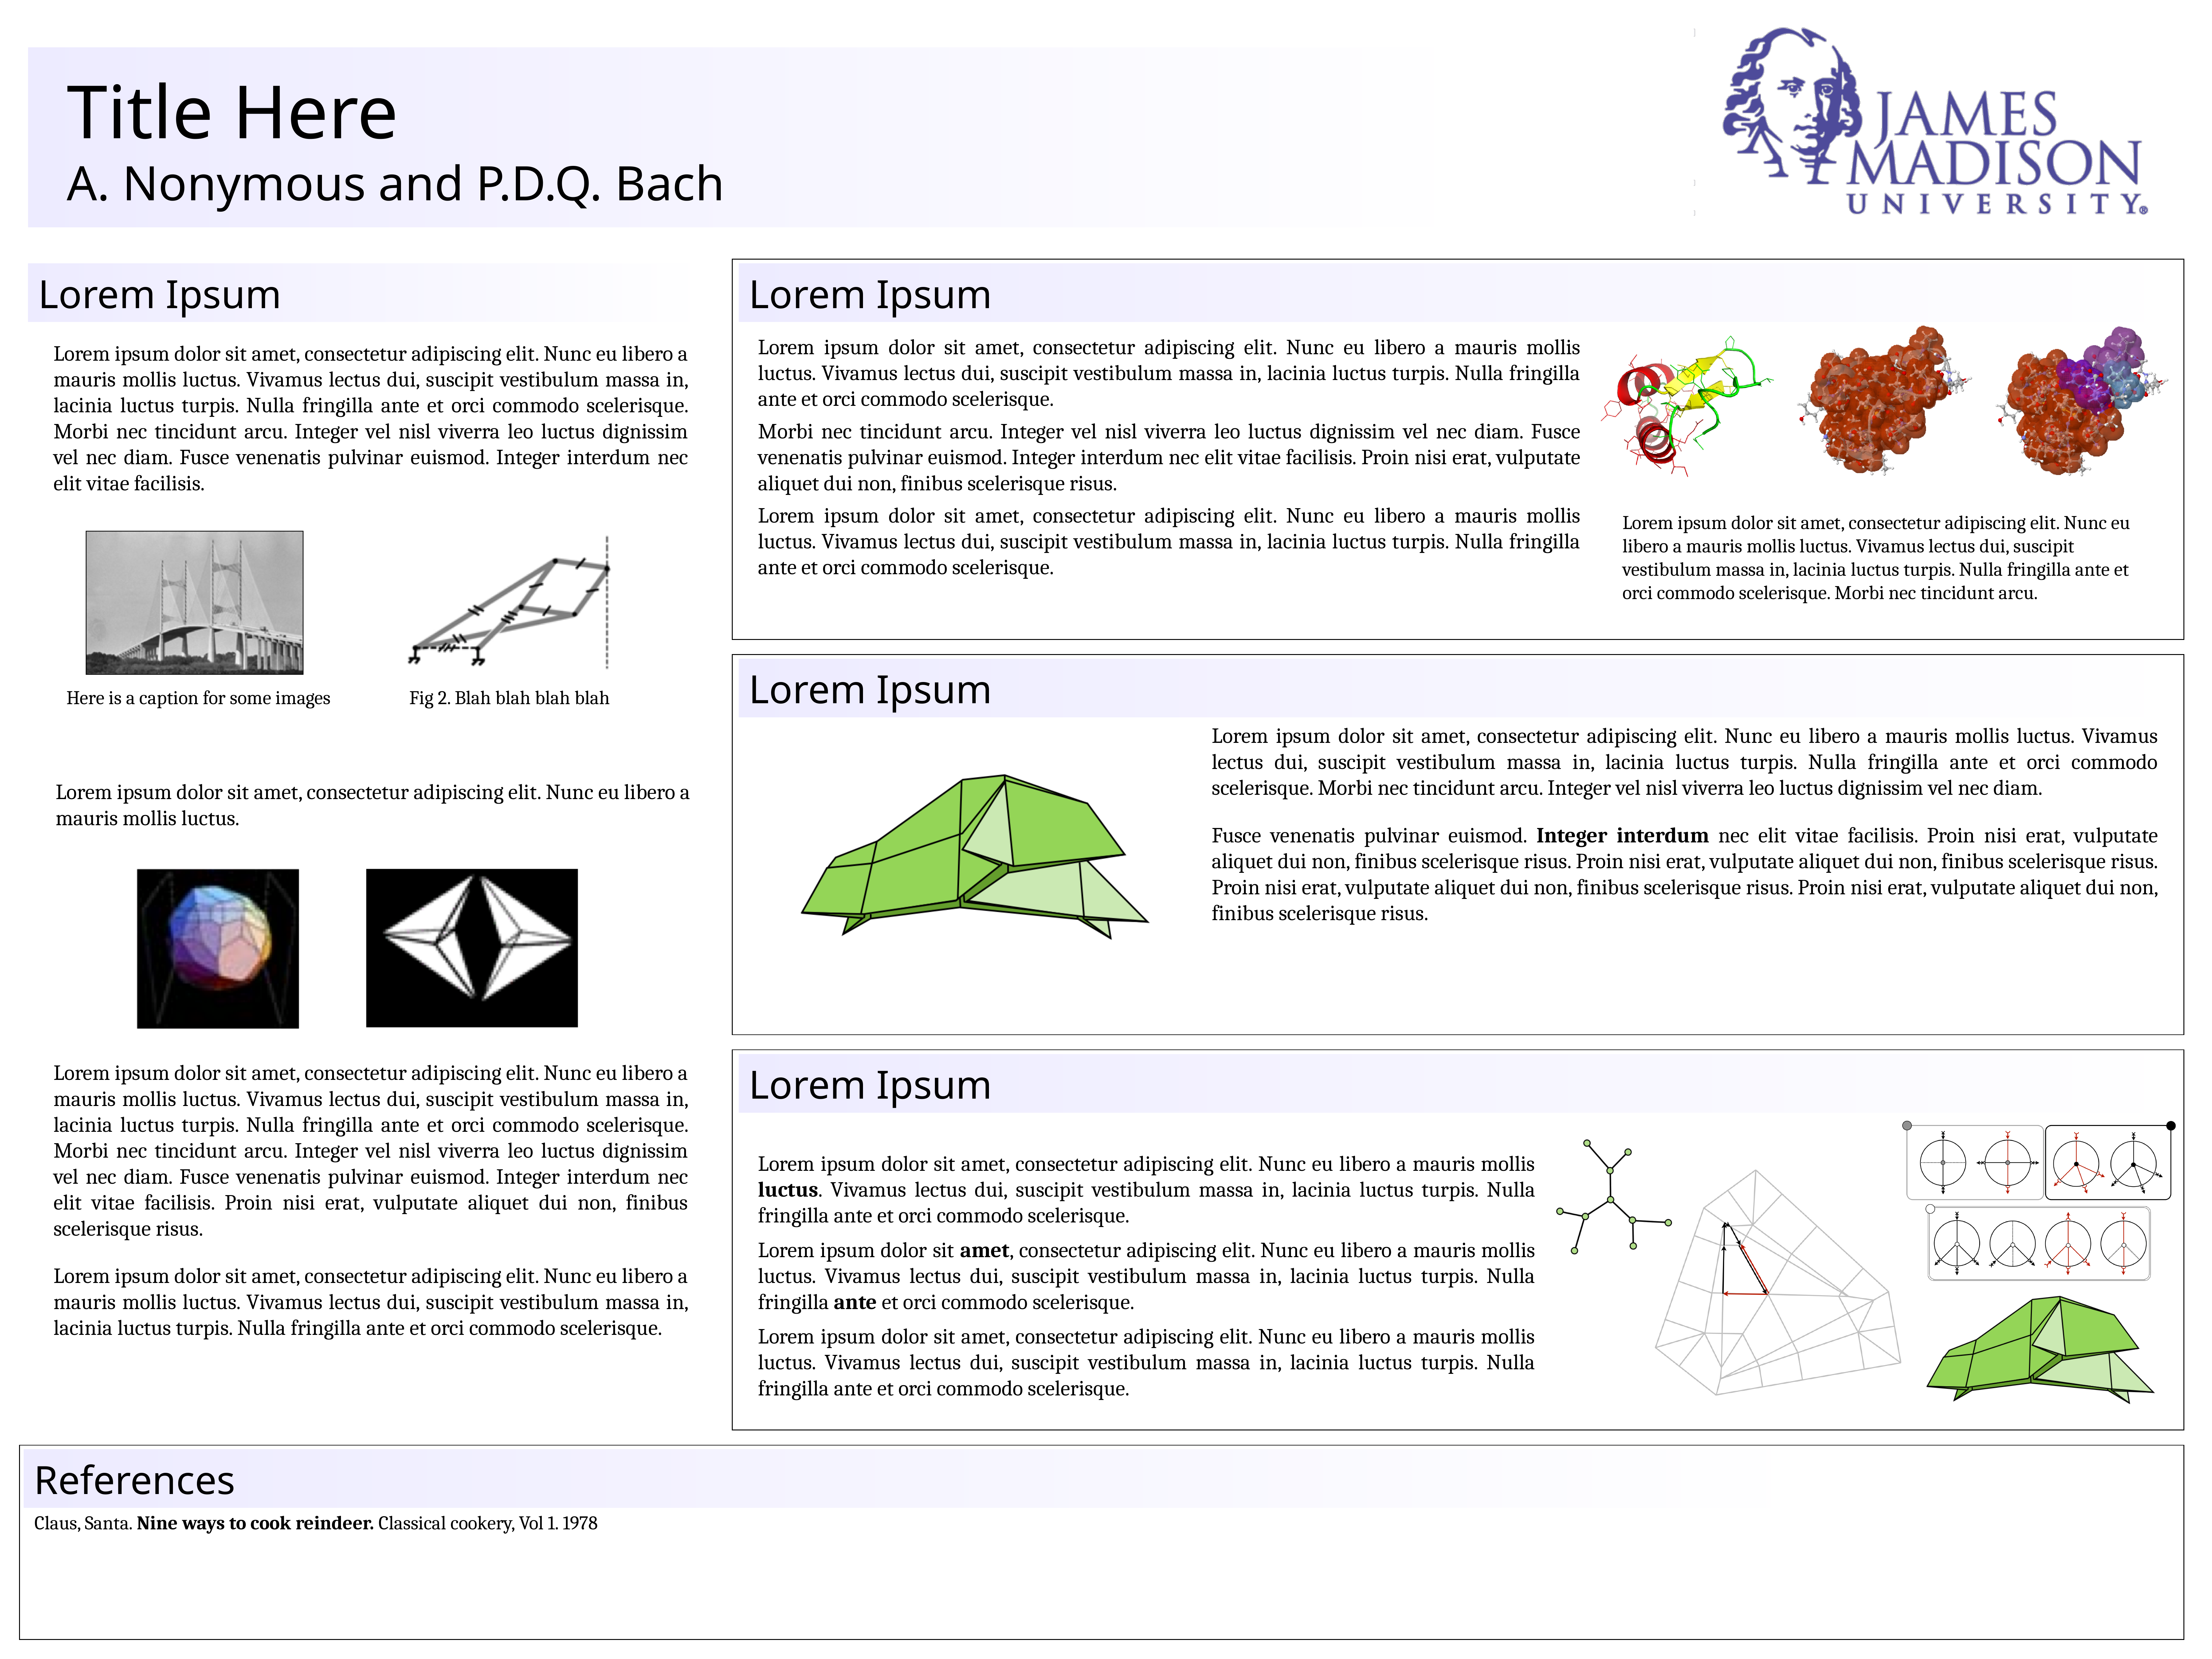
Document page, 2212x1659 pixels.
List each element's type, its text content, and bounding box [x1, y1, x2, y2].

text_box Lorem ipsum dolor sit amet, consectetur adipiscing elit. Nunc eu libero a mauris mollis luctus. Vivamus lectus dui, suscipit vestibulum massa in, lacinia luctus turpis. Nulla fringilla ante et orci commodo scelerisque. Morbi nec tincidunt arcu. [1622, 510, 2137, 603]
picture [1924, 1292, 2159, 1412]
text_box Claus, Santa. Nine ways to cook reindeer. Classical cookery, Vol 1. 1978 [34, 1510, 1536, 1533]
picture [797, 770, 1156, 951]
text_box References [24, 1449, 1815, 1508]
text_box [732, 654, 2184, 1035]
text_box Lorem Ipsum [739, 659, 2180, 717]
picture [1694, 0, 2171, 253]
text_box Lorem Ipsum [739, 1054, 2180, 1113]
text_box Lorem ipsum dolor sit amet, consectetur adipiscing elit. Nunc eu libero a mauris mollis luctus. Vivamus lectus dui, suscipit vestibulum massa in, lacinia luctus turpis. Nulla fringilla ante et orci commodo scelerisque. Morbi nec tincidunt arcu. Integer vel nisl viverra leo luctus dignissim vel nec diam. Fusce venenatis pulvinar euismod. Integer interdum nec elit vitae facilisis. Proin nisi erat, vulputate aliquet dui non, finibus scelerisque risus. Proin nisi erat, vulputate aliquet dui non, finibus scelerisque risus. Proin nisi erat, vulputate aliquet dui non, finibus scelerisque risus. Proin nisi erat, vulputate aliquet dui non, finibus scelerisque risus. [1212, 721, 2159, 925]
picture [84, 529, 305, 677]
text_box Lorem ipsum dolor sit amet, consectetur adipiscing elit. Nunc eu libero a mauris mollis luctus. Vivamus lectus dui, suscipit vestibulum massa in, lacinia luctus turpis. Nulla fringilla ante et orci commodo scelerisque. Morbi nec tincidunt arcu. Integer vel nisl viverra leo luctus dignissim vel nec diam. Fusce venenatis pulvinar euismod. Integer interdum nec elit vitae facilisis. Proin nisi erat, vulputate aliquet dui non, finibus scelerisque risus. Lorem ipsum dolor sit amet, consectetur adipiscing elit. Nunc eu libero a mauris mollis luctus. Vivamus lectus dui, suscipit vestibulum massa in, lacinia luctus turpis. Nulla fringilla ante et orci commodo scelerisque. [758, 332, 1581, 611]
picture [1544, 1120, 2178, 1398]
picture [399, 532, 620, 673]
text_box Lorem ipsum dolor sit amet, consectetur adipiscing elit. Nunc eu libero a mauris mollis luctus. Vivamus lectus dui, suscipit vestibulum massa in, lacinia luctus turpis. Nulla fringilla ante et orci commodo scelerisque. Lorem ipsum dolor sit amet, consectetur adipiscing elit. Nunc eu libero a mauris mollis luctus. Vivamus lectus dui, suscipit vestibulum massa in, lacinia luctus turpis. Nulla fringilla ante et orci commodo scelerisque. Lorem ipsum dolor sit amet, consectetur adipiscing elit. Nunc eu libero a mauris mollis luctus. Vivamus lectus dui, suscipit vestibulum massa in, lacinia luctus turpis. Nulla fringilla ante et orci commodo scelerisque. [758, 1149, 1536, 1400]
text_box Title Here A. Nonymous and P.D.Q. Bach [28, 47, 1469, 227]
picture [1596, 322, 2171, 483]
text_box Here is a caption for some images [60, 684, 337, 708]
text_box [19, 1445, 2184, 1640]
picture [134, 868, 587, 1037]
text_box Lorem ipsum dolor sit amet, consectetur adipiscing elit. Nunc eu libero a mauris mollis luctus. Vivamus lectus dui, suscipit vestibulum massa in, lacinia luctus turpis. Nulla fringilla ante et orci commodo scelerisque. Morbi nec tincidunt arcu. Integer vel nisl viverra leo luctus dignissim vel nec diam. Fusce venenatis pulvinar euismod. Integer interdum nec elit vitae facilisis. Proin nisi erat, vulputate aliquet dui non, finibus scelerisque risus. Lorem ipsum dolor sit amet, consectetur adipiscing elit. Nunc eu libero a mauris mollis luctus. Vivamus lectus dui, suscipit vestibulum massa in, lacinia luctus turpis. Nulla fringilla ante et orci commodo scelerisque. [53, 1058, 689, 1339]
text_box [732, 1050, 2184, 1430]
text_box [732, 259, 2184, 640]
text_box Lorem Ipsum [28, 263, 707, 322]
text_box Lorem Ipsum [739, 263, 2180, 322]
text_box Lorem ipsum dolor sit amet, consectetur adipiscing elit. Nunc eu libero a mauris mollis luctus. Vivamus lectus dui, suscipit vestibulum massa in, lacinia luctus turpis. Nulla fringilla ante et orci commodo scelerisque. Morbi nec tincidunt arcu. Integer vel nisl viverra leo luctus dignissim vel nec diam. Fusce venenatis pulvinar euismod. Integer interdum nec elit vitae facilisis. [53, 339, 689, 495]
text_box Lorem ipsum dolor sit amet, consectetur adipiscing elit. Nunc eu libero a mauris mollis luctus. [56, 778, 691, 830]
text_box Fig 2. Blah blah blah blah [371, 684, 648, 708]
